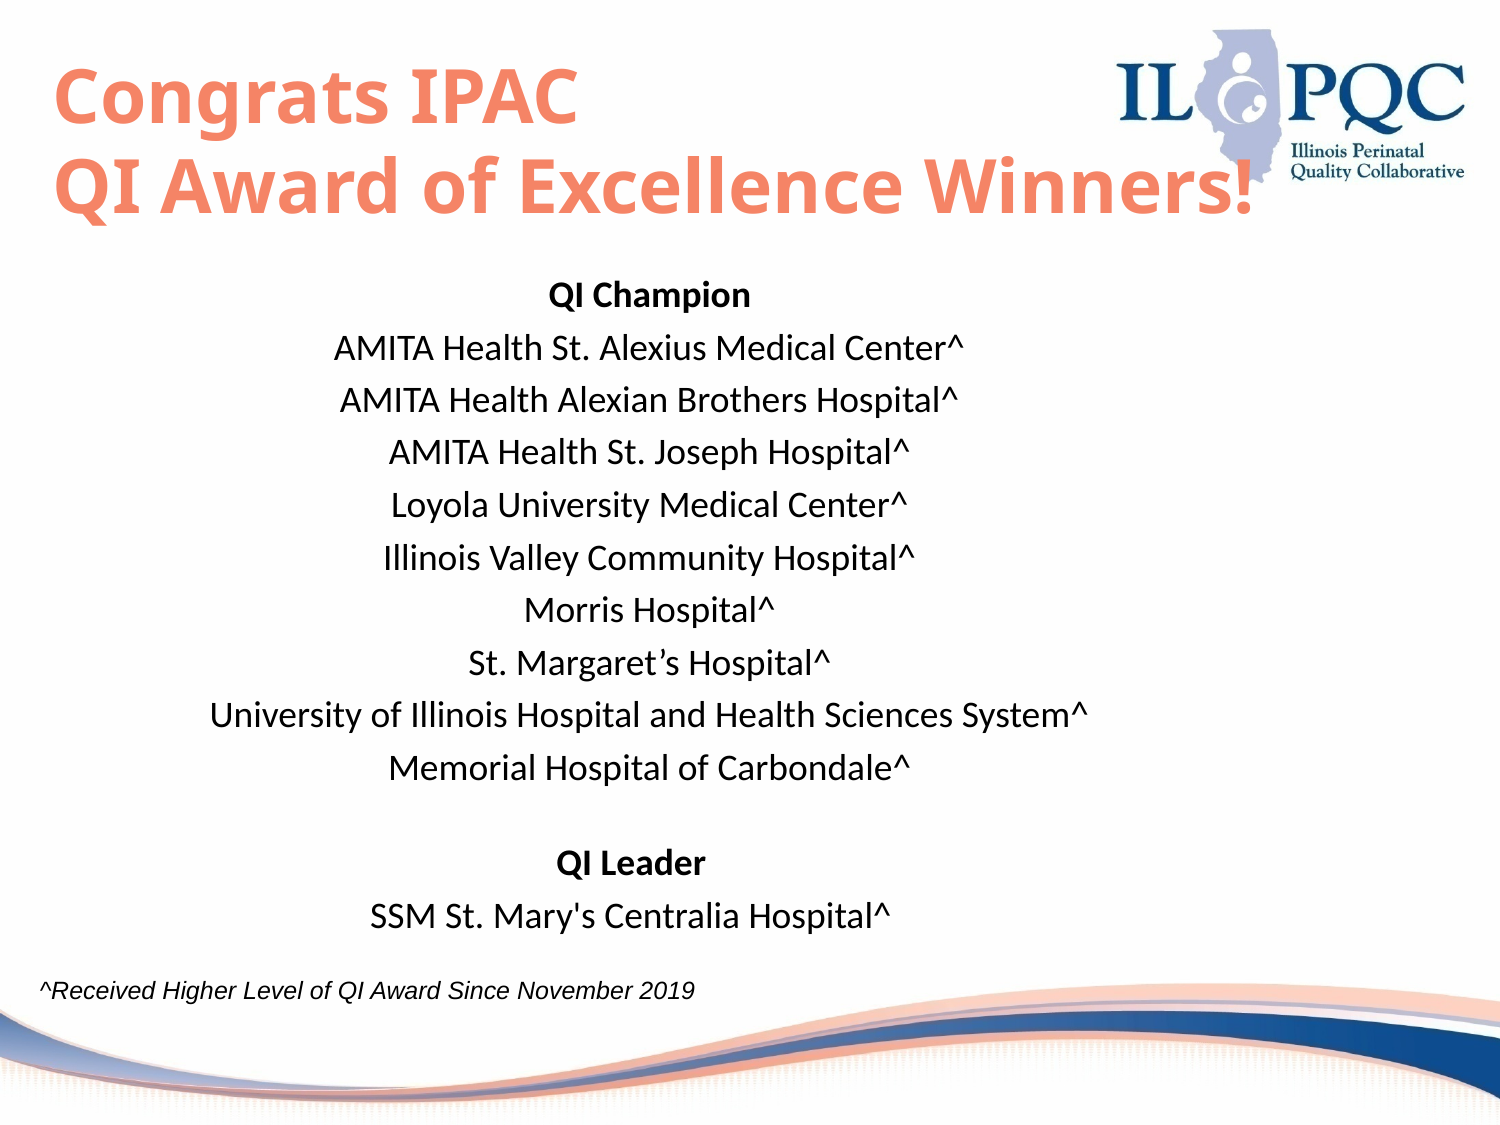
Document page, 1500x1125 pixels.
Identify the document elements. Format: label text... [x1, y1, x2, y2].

title Congrats IPAC QI Award of Excellence Winners! [37, 45, 1350, 233]
list QI Leader SSM St. Mary's Centralia Hospital^ [300, 830, 963, 967]
list QI Champion AMITA Health St. Alexius Medical Center^ AMITA Health Alexian Brothers Hospital^ AMITA Health St. Joseph Hospital^ Loyola University Medical Center^ Illinois Valley Community Hospital^ Morris Hospital^ St. Margaret’s Hospital^ University of Illinois Hospital and Health Sciences System^ Memorial Hospital of Carbondale^ [75, 262, 1225, 1005]
picture [0, 0, 1500, 1125]
text_box ^Received Higher Level of QI Award Since November 2019 [24, 967, 1013, 1042]
